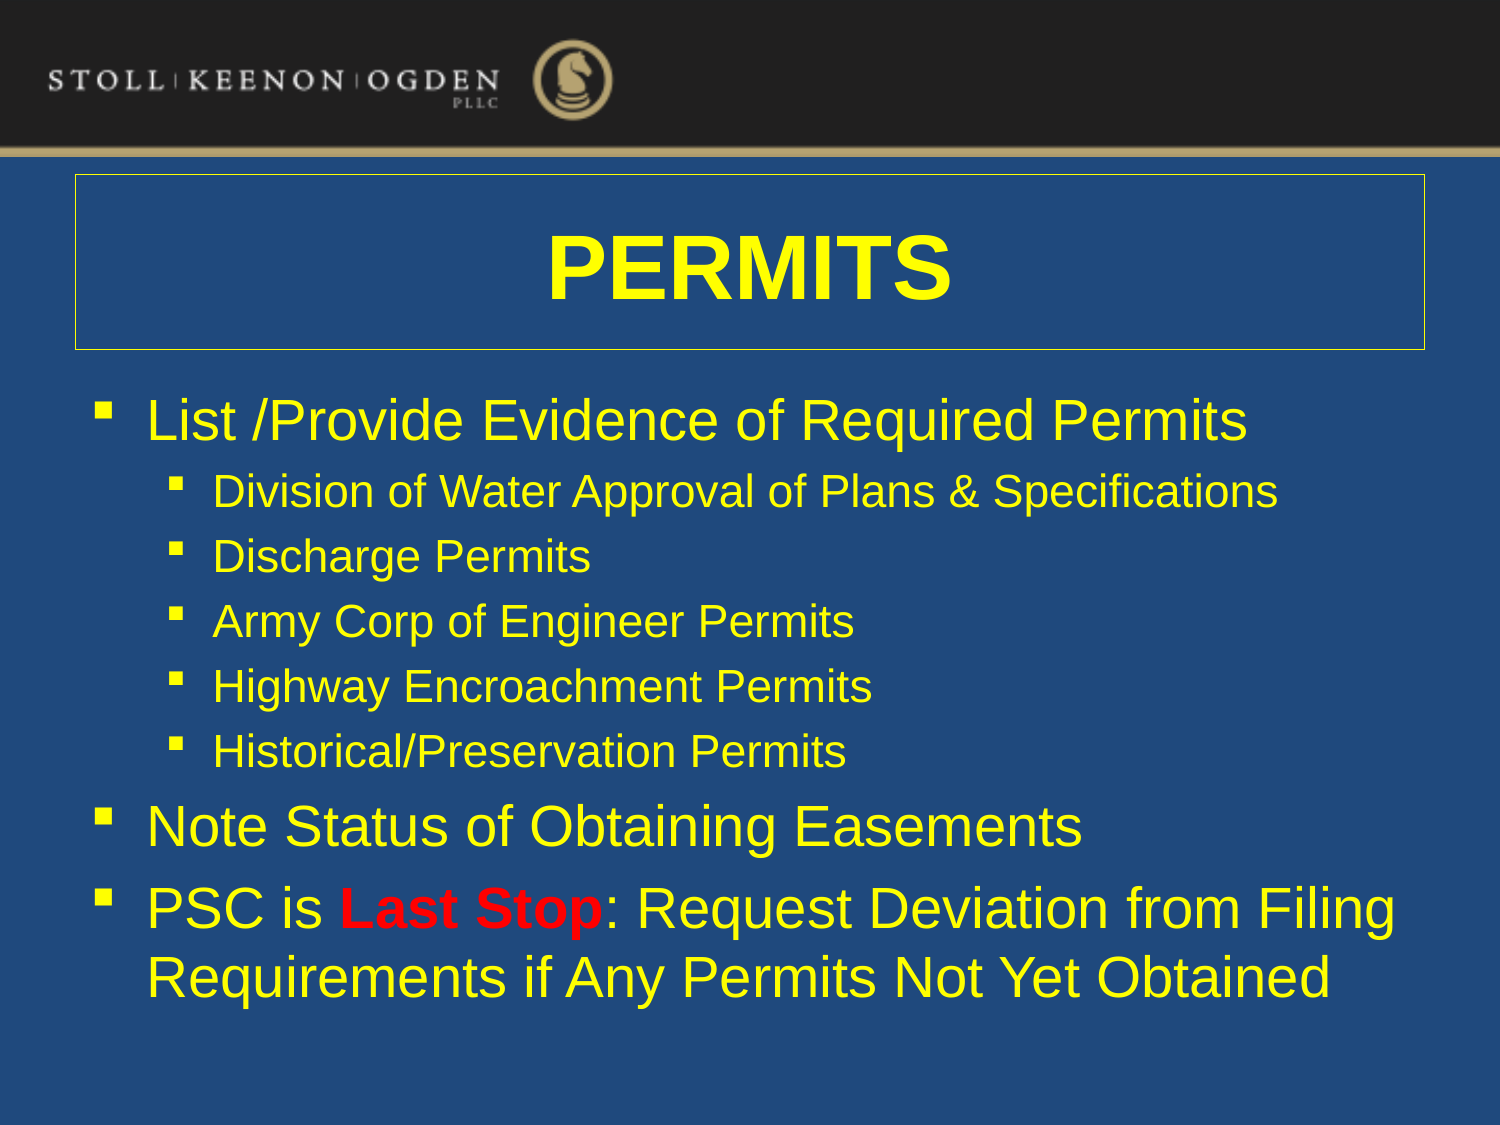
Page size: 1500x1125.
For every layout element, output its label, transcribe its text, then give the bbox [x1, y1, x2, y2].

title PERMITS [75, 174, 1425, 350]
picture [0, 0, 1500, 157]
list List /Provide Evidence of Required Permits Division of Water Approval of Plans & Specifications Discharge Permits Army Corp of Engineer Permits Highway Encroachment Permits Historical/Preservation Permits Note Status of Obtaining Easements PSC is Last Stop: Request Deviation from Filing Requirements if Any Permits Not Yet Obtained [75, 375, 1425, 1075]
